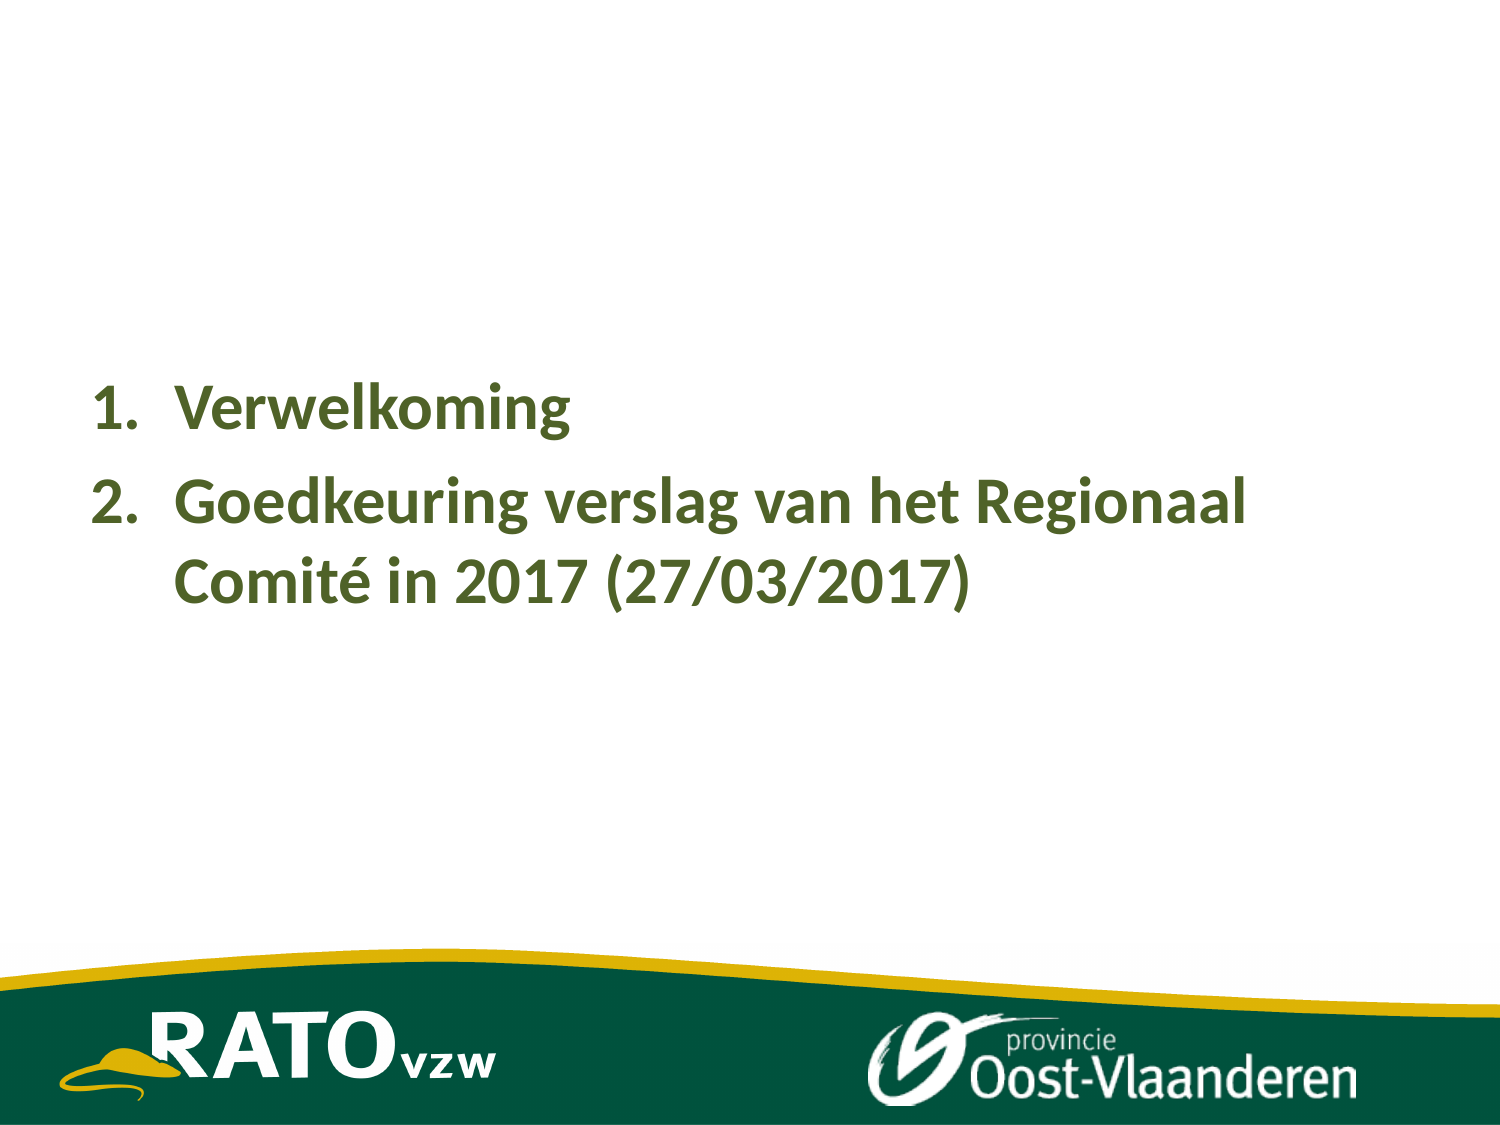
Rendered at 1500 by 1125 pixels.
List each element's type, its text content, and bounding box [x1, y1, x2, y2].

picture [0, 943, 1500, 1125]
list Verwelkoming Goedkeuring verslag van het Regionaal Comité in 2017 (27/03/2017) [75, 262, 1425, 1005]
